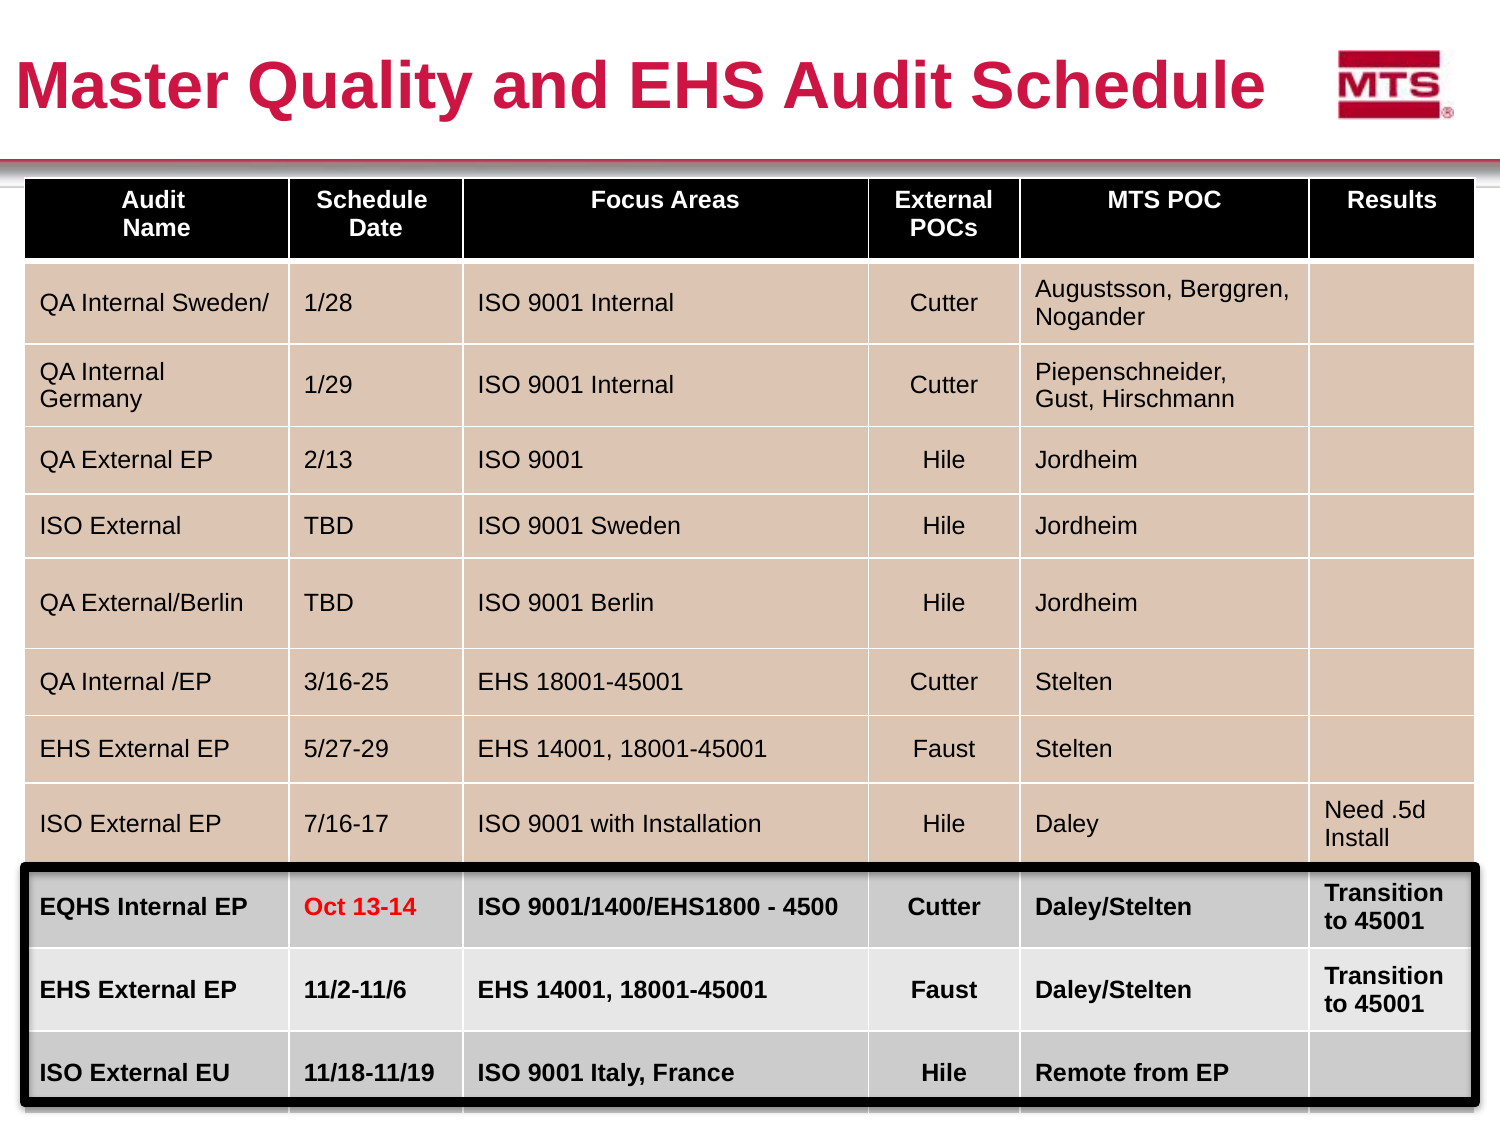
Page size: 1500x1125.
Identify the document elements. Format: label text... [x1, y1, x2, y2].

table_cell [1310, 427, 1474, 493]
table_cell Piepenschneider, Gust, Hirschmann [1021, 345, 1308, 426]
table_header Focus Areas [464, 179, 868, 258]
table_header Schedule Date [290, 179, 462, 258]
table_cell [1310, 345, 1474, 426]
table_cell Faust [869, 716, 1019, 782]
table_cell [1310, 495, 1474, 557]
title Master Quality and EHS Audit Schedule [0, 10, 1328, 154]
table_cell Stelten [1021, 716, 1308, 782]
table_cell [1310, 649, 1474, 715]
table_header MTS POC [1021, 179, 1308, 258]
text_box [24, 866, 1476, 1103]
table_cell ISO External [25, 495, 288, 557]
table_cell Cutter [869, 345, 1019, 426]
table_cell [1310, 559, 1474, 648]
picture [0, 159, 1500, 188]
table_cell ISO 9001 [464, 427, 868, 493]
table_cell EHS 14001, 18001-45001 [464, 716, 868, 782]
table_cell ISO 9001 with Installation [464, 784, 868, 865]
table_cell Daley [1021, 784, 1308, 865]
table_cell Jordheim [1021, 427, 1308, 493]
table_cell Hile [869, 427, 1019, 493]
table_cell 1/29 [290, 345, 462, 426]
table_cell 1/28 [290, 264, 462, 343]
table_header Results [1310, 179, 1474, 258]
table_cell EHS 18001-45001 [464, 649, 868, 715]
table_cell ISO 9001 Internal [464, 264, 868, 343]
table_cell Hile [869, 784, 1019, 865]
table_cell Cutter [869, 264, 1019, 343]
table_cell 7/16-17 [290, 784, 462, 865]
table_cell [1310, 264, 1474, 343]
table_cell ISO External EP [25, 784, 288, 865]
table_cell 5/27-29 [290, 716, 462, 782]
table_cell Jordheim [1021, 495, 1308, 557]
table_cell [1310, 716, 1474, 782]
picture [1338, 50, 1454, 120]
table_cell QA External/Berlin [25, 559, 288, 648]
table_cell QA Internal Germany [25, 345, 288, 426]
table_cell ISO 9001 Berlin [464, 559, 868, 648]
table_cell Stelten [1021, 649, 1308, 715]
table_cell Jordheim [1021, 559, 1308, 648]
table_header Audit Name [25, 179, 288, 258]
table_cell TBD [290, 495, 462, 557]
table_cell QA External EP [25, 427, 288, 493]
table_cell Hile [869, 559, 1019, 648]
table_cell TBD [290, 559, 462, 648]
table_cell 3/16-25 [290, 649, 462, 715]
table_cell ISO 9001 Internal [464, 345, 868, 426]
table_cell QA Internal Sweden/ [25, 264, 288, 343]
table_cell Need .5d Install [1310, 784, 1474, 865]
table_header External POCs [869, 179, 1019, 258]
table_cell EHS External EP [25, 716, 288, 782]
table_cell QA Internal /EP [25, 649, 288, 715]
table_cell ISO 9001 Sweden [464, 495, 868, 557]
table_cell Augustsson, Berggren, Nogander [1021, 264, 1308, 343]
table_cell 2/13 [290, 427, 462, 493]
table_cell Cutter [869, 649, 1019, 715]
table_cell Hile [869, 495, 1019, 557]
